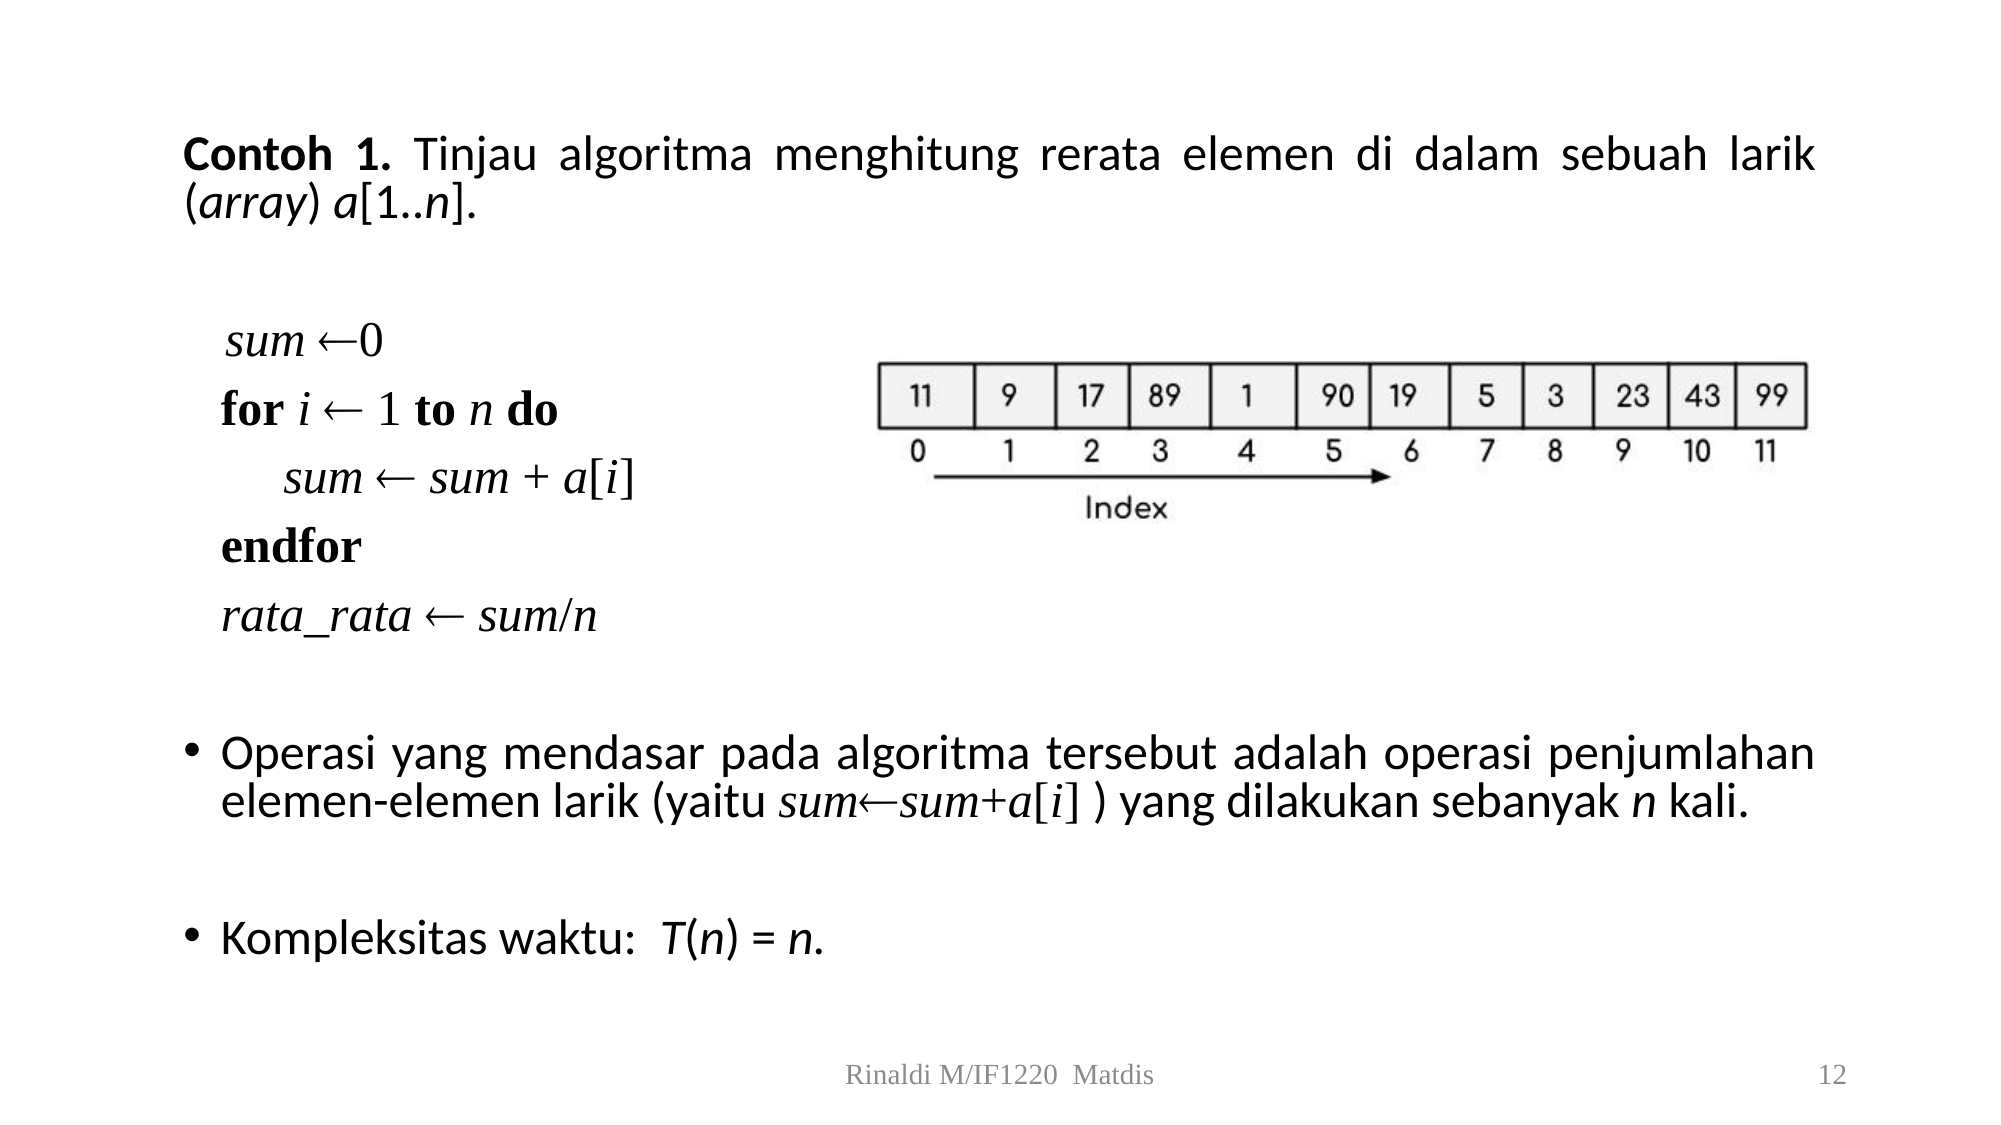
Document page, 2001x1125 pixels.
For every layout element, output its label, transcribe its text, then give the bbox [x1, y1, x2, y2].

list Contoh 1. Tinjau algoritma menghitung rerata elemen di dalam sebuah larik (array) a[1..n]. sum 0 for i  1 to n do sum  sum + a[i] endfor rata_rata  sum/n Operasi yang mendasar pada algoritma tersebut adalah operasi penjumlahan elemen-elemen larik (yaitu sumsum+a[i] ) yang dilakukan sebanyak n kali. Kompleksitas waktu: T(n) = n. [168, 125, 1832, 1000]
slide_number 12 [1412, 1042, 1863, 1103]
picture [845, 335, 1829, 536]
footer Rinaldi M/IF1220 Matdis [662, 1042, 1338, 1103]
